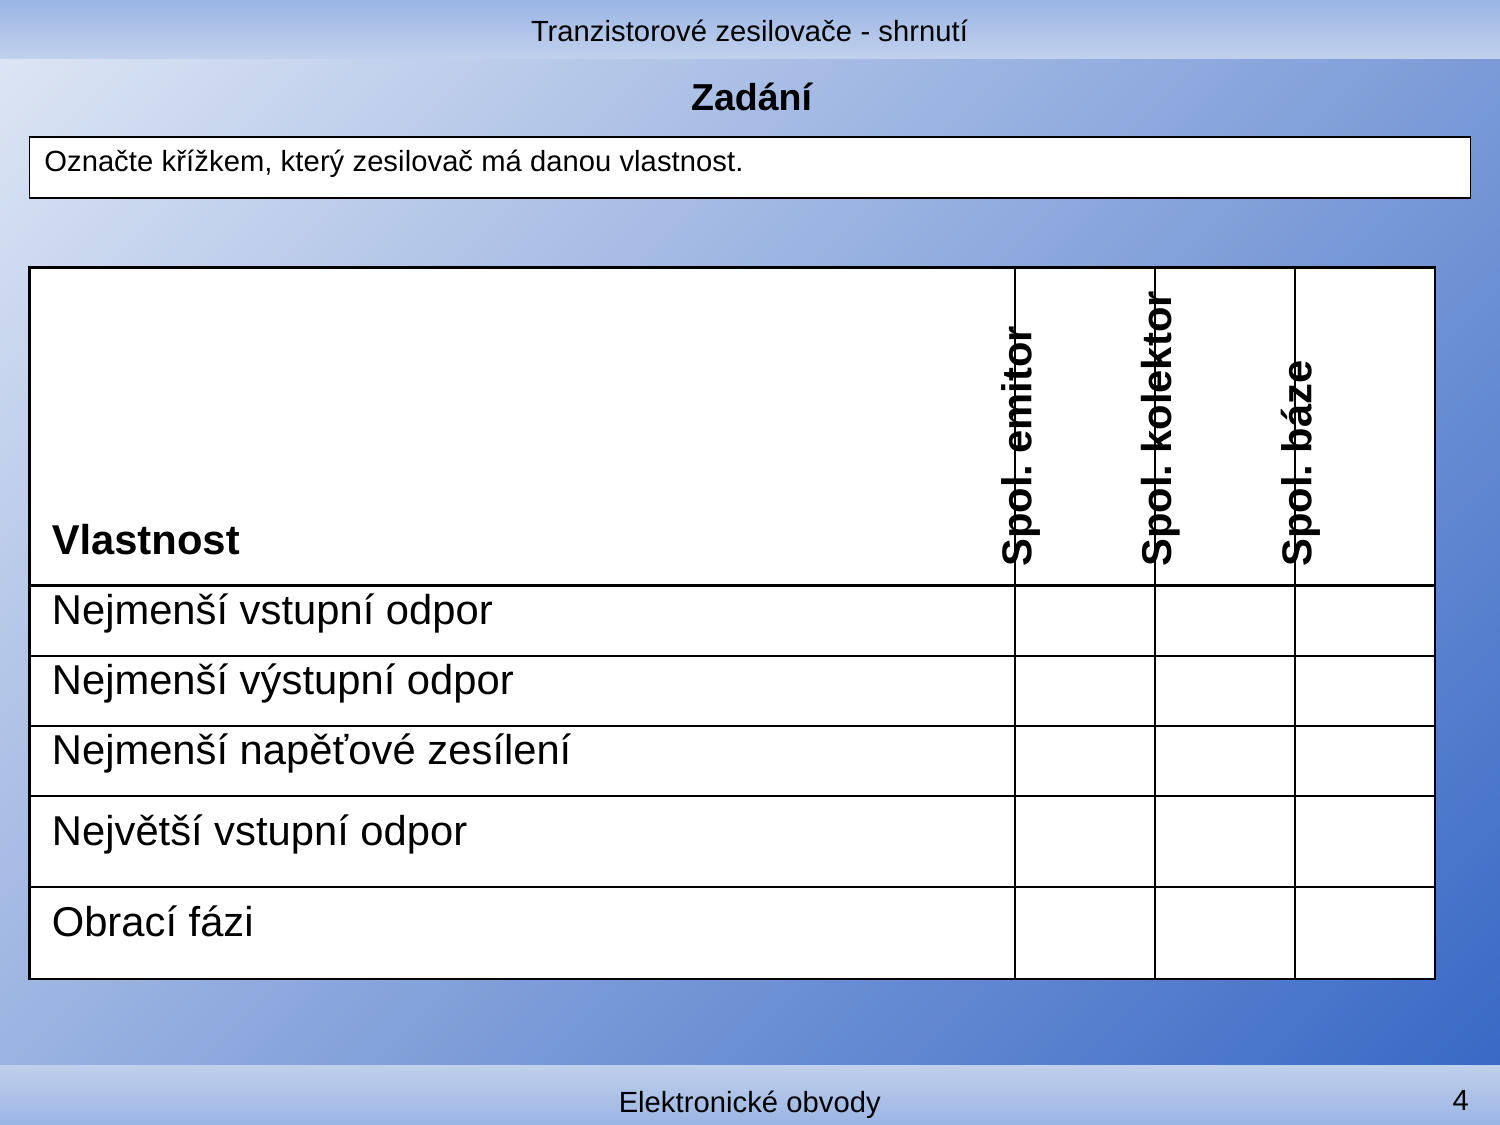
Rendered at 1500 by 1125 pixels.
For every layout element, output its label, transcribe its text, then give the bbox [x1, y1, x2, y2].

table_cell X [1156, 657, 1294, 725]
table_cell X [1156, 797, 1294, 886]
title Zadání [76, 65, 1427, 127]
table_cell Obrací fázi [31, 888, 1014, 978]
table_cell [1156, 587, 1294, 655]
table_cell [1156, 888, 1294, 978]
table_cell [1296, 657, 1434, 725]
table_cell [1016, 797, 1154, 886]
slide_number 4 [1399, 1063, 1484, 1124]
footer Elektronické obvody [0, 1065, 1500, 1125]
slide_number Tranzistorové zesilovače - shrnutí [0, 0, 1500, 59]
table_header Spol. kolektor [1156, 269, 1294, 584]
table_cell [1016, 587, 1154, 655]
table_cell Největší vstupní odpor [31, 797, 1014, 886]
table_cell [1016, 657, 1154, 725]
table_cell Nejmenší napěťové zesílení [31, 727, 1014, 795]
table_cell [1016, 727, 1154, 795]
table_header Spol. emitor [1016, 269, 1154, 584]
table_header Spol. báze [1296, 269, 1434, 584]
table_cell Nejmenší vstupní odpor [31, 587, 1014, 655]
table_cell [1296, 797, 1434, 886]
table_cell X [1296, 587, 1434, 655]
table_header Označte křížkem, který zesilovač má danou vlastnost. [30, 138, 1470, 197]
table_cell X [1016, 888, 1154, 978]
table_cell [1296, 888, 1434, 978]
table_cell X [1156, 727, 1294, 795]
table_header Vlastnost [31, 269, 1014, 584]
table_cell [1296, 727, 1434, 795]
table_cell Nejmenší výstupní odpor [31, 657, 1014, 725]
